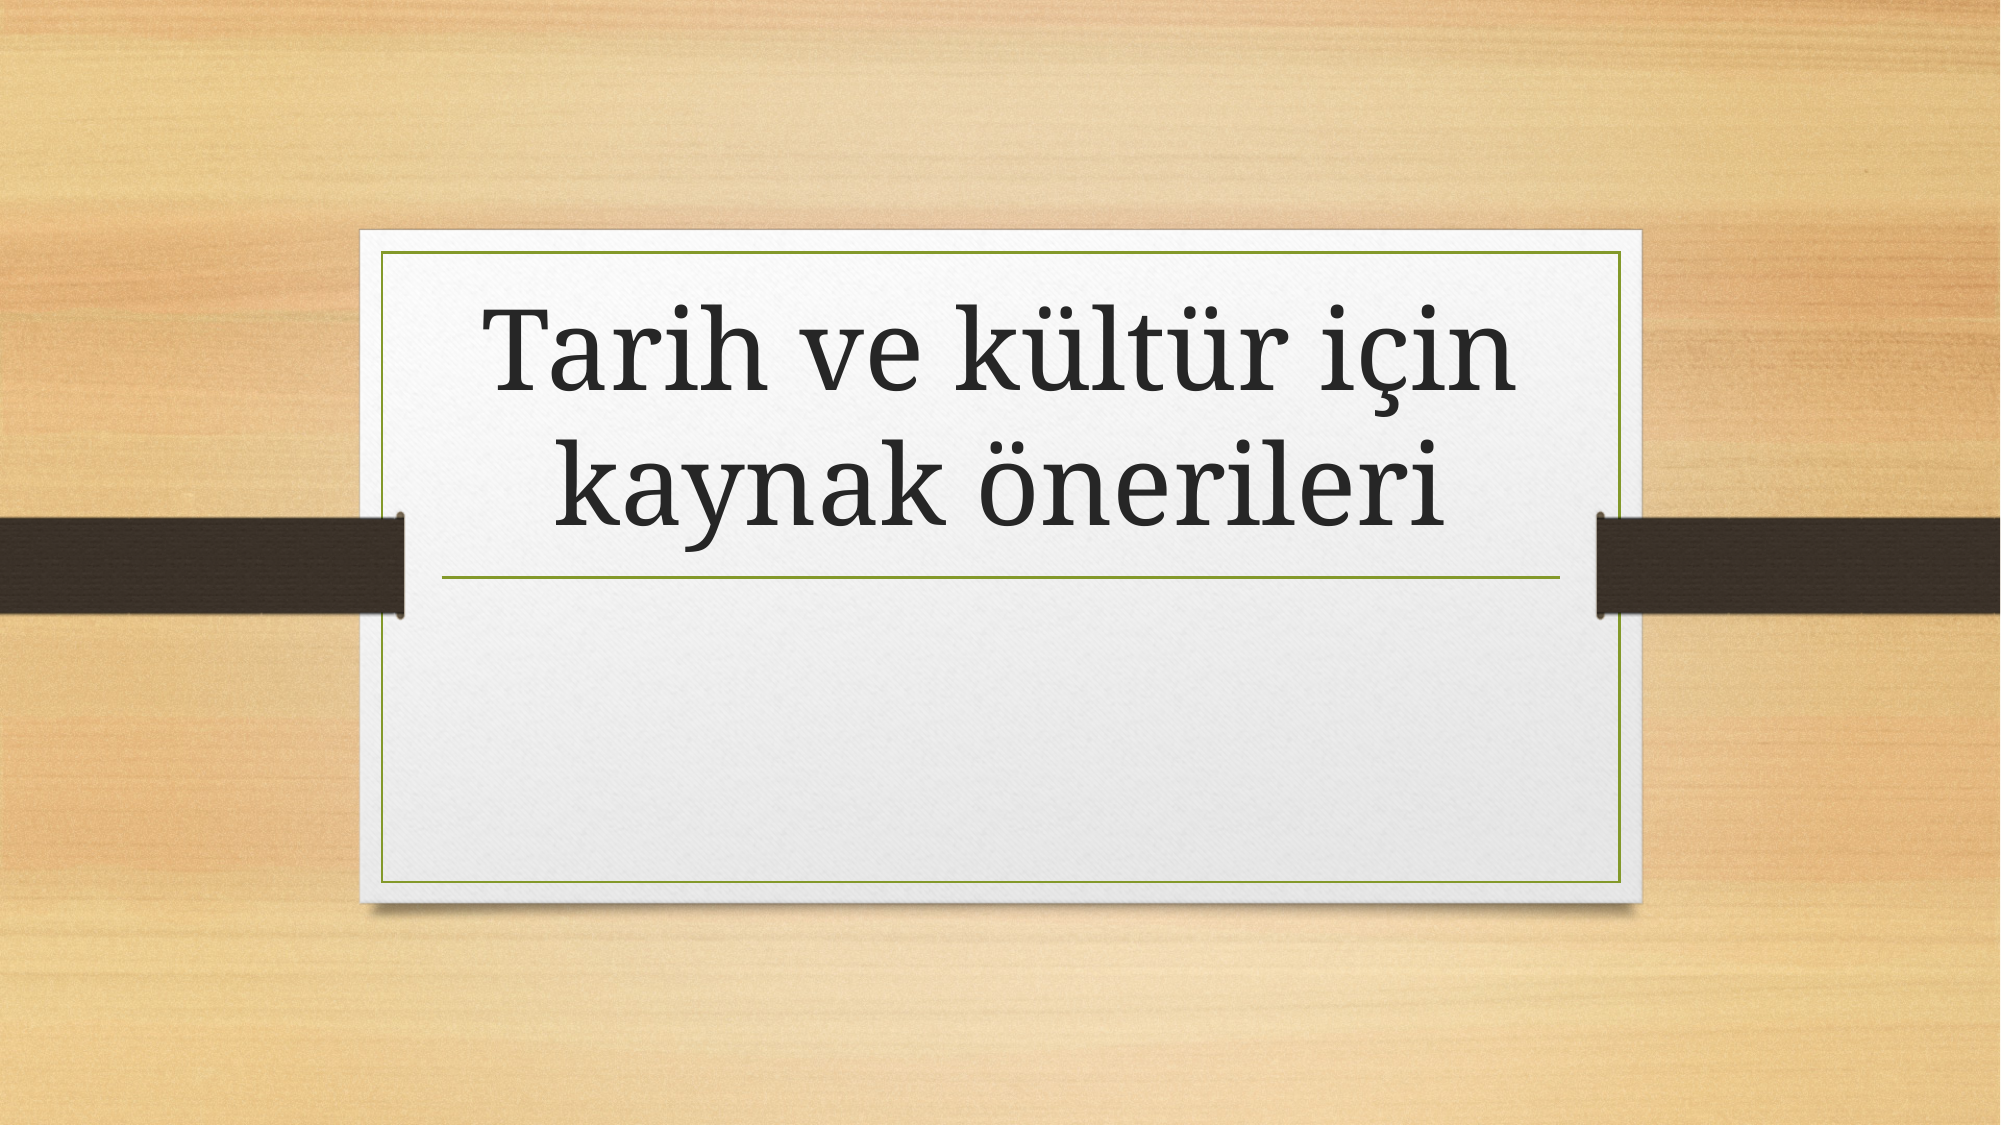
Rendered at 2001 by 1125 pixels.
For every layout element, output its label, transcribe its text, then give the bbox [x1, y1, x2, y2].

title Tarih ve kültür için kaynak önerileri [441, 306, 1560, 556]
picture [0, 0, 2001, 1125]
